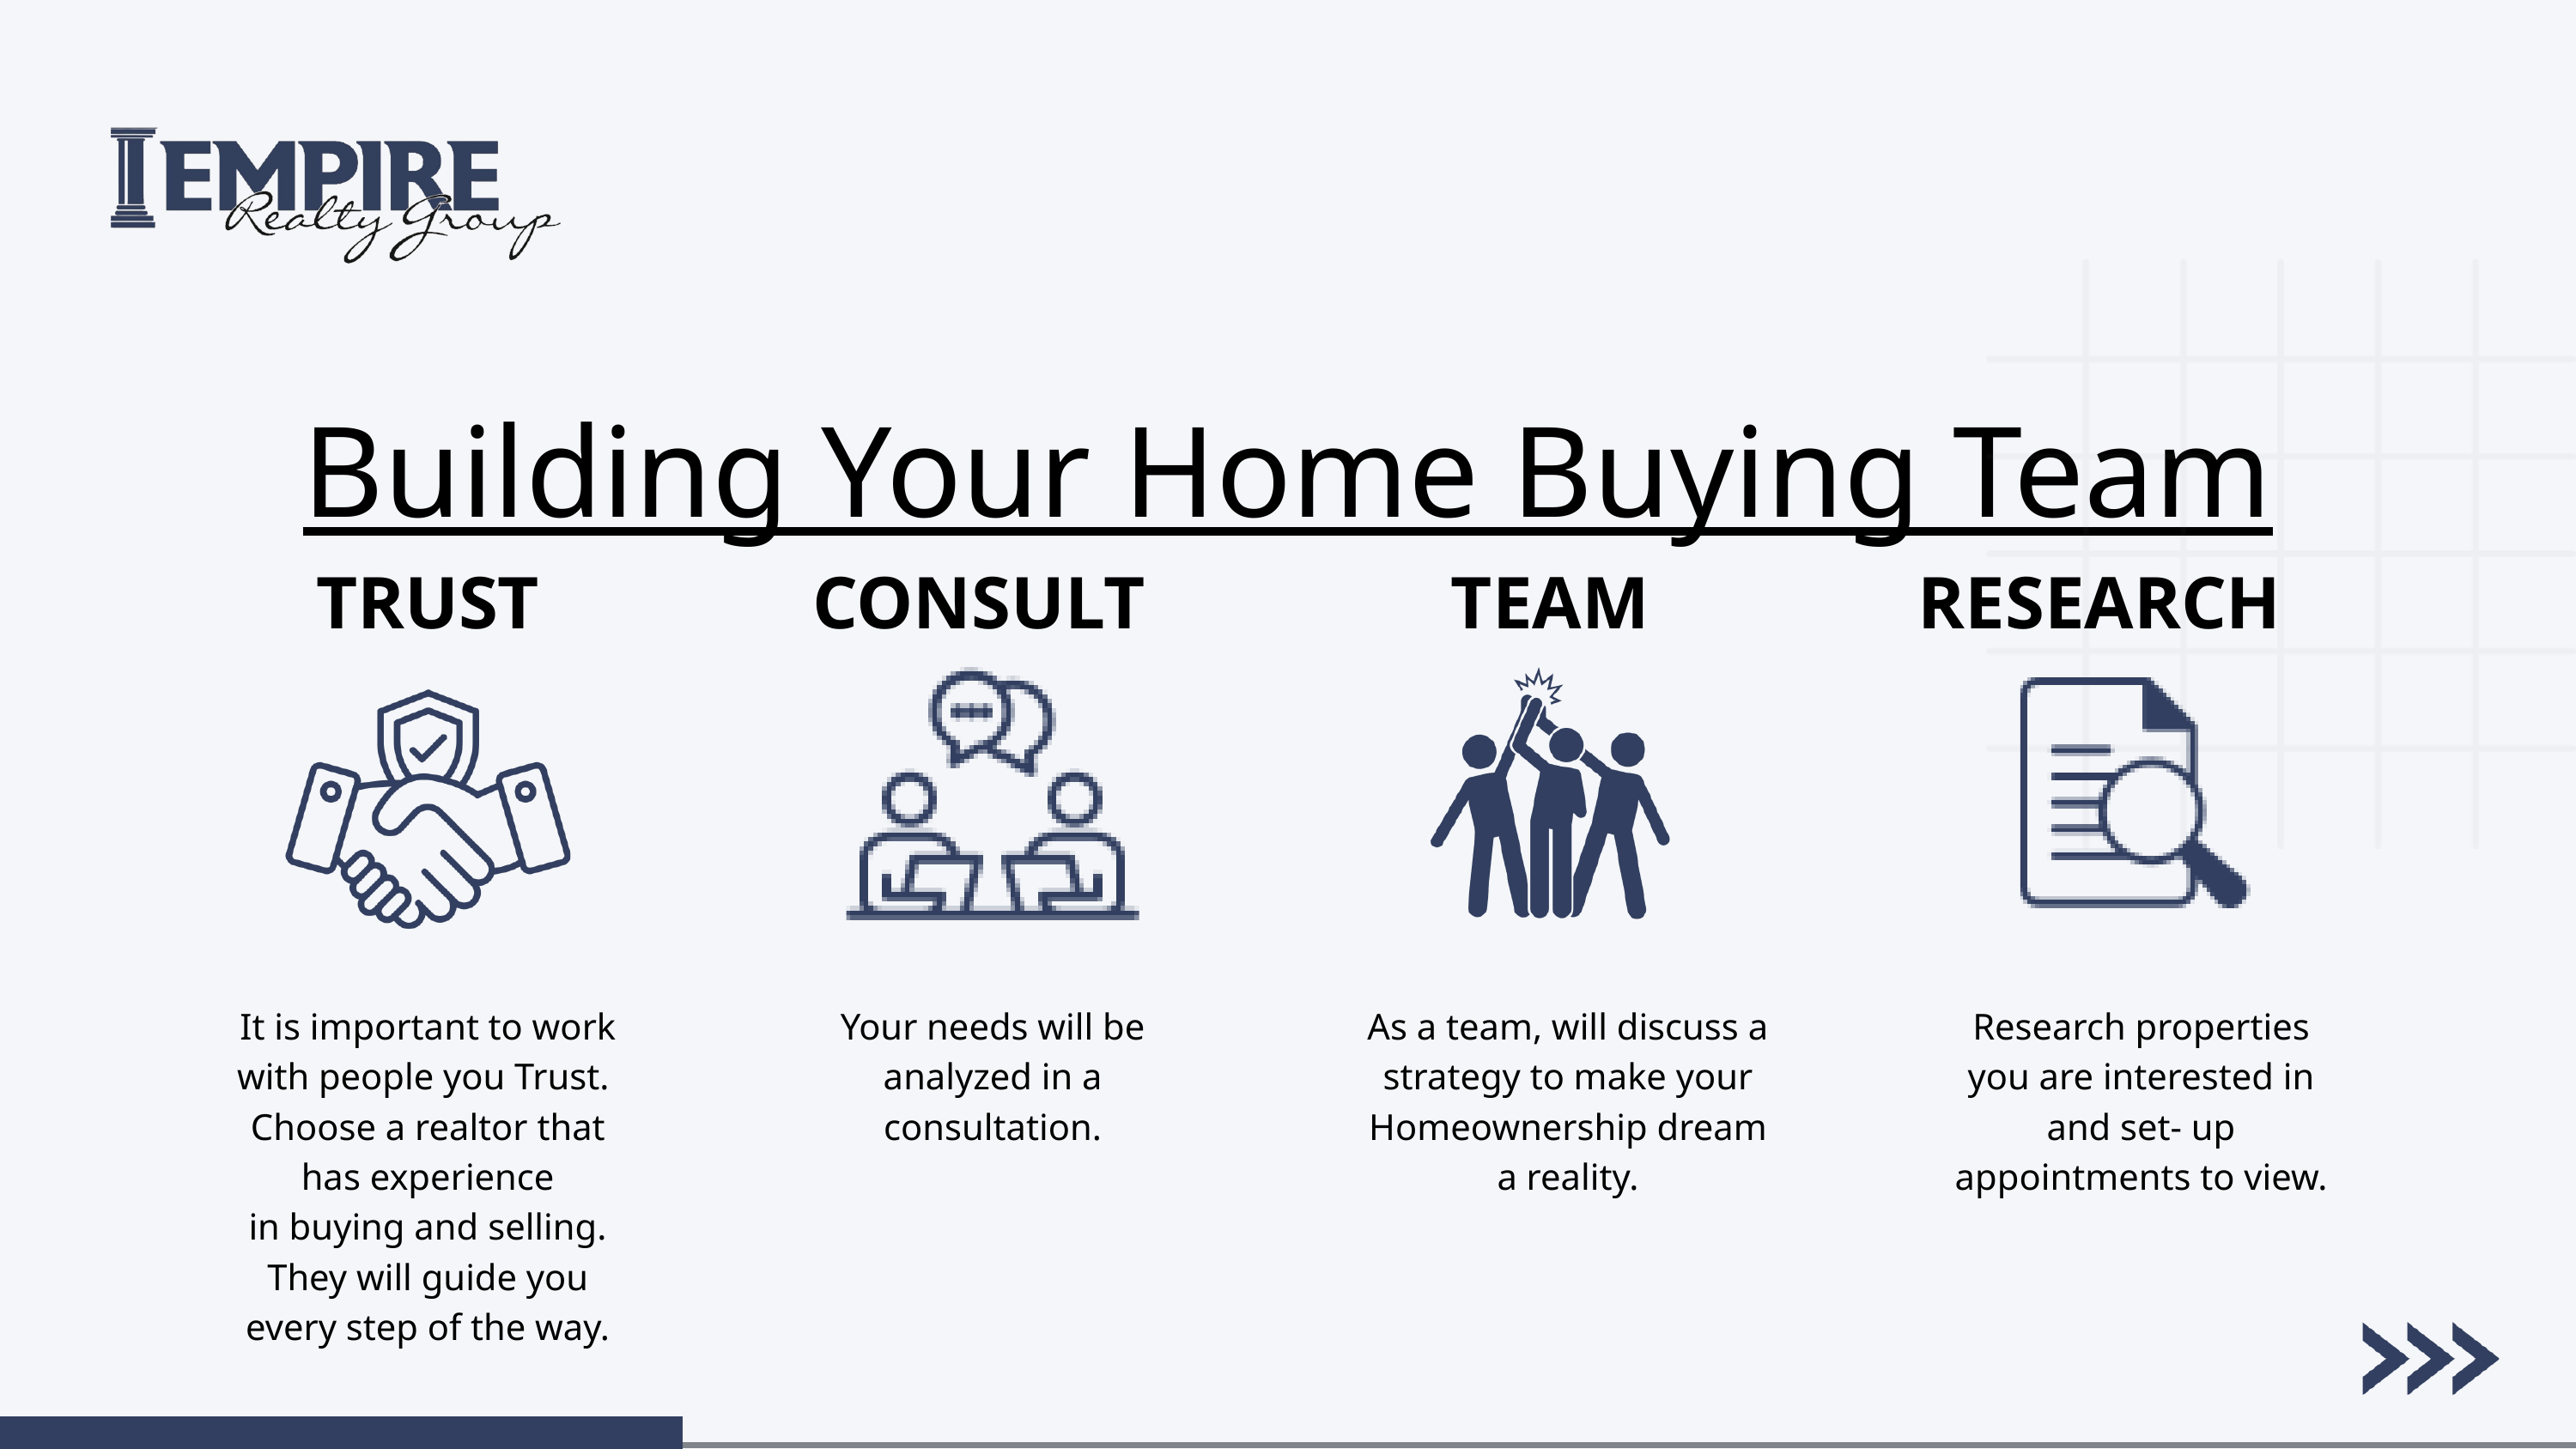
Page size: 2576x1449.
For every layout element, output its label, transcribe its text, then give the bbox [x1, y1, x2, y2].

text_box TEAM [1162, 543, 1711, 644]
text_box [2362, 1322, 2500, 1395]
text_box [683, 1441, 2576, 1449]
text_box Research properties you are interested in and set- up appointments to view. [1937, 997, 2345, 1197]
text_box [846, 667, 1139, 920]
text_box [1986, 259, 2576, 849]
text_box RESEARCH [1711, 543, 2488, 644]
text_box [0, 1416, 683, 1449]
text_box [2020, 677, 2263, 920]
text_box As a team, will discuss a strategy to make your Homeownership dream a reality. [1366, 997, 1770, 1197]
text_box [285, 689, 571, 929]
text_box TRUST [206, 543, 591, 644]
text_box It is important to work with people you Trust. Choose a realtor that has experience in buying and selling. They will guide you every step of the way. [236, 997, 619, 1348]
text_box CONSULT [591, 543, 1162, 644]
text_box Building Your Home Buying Team [88, 367, 1986, 543]
text_box [87, 103, 591, 270]
text_box [1430, 667, 1670, 919]
text_box Your needs will be analyzed in a consultation. [771, 997, 1214, 1148]
